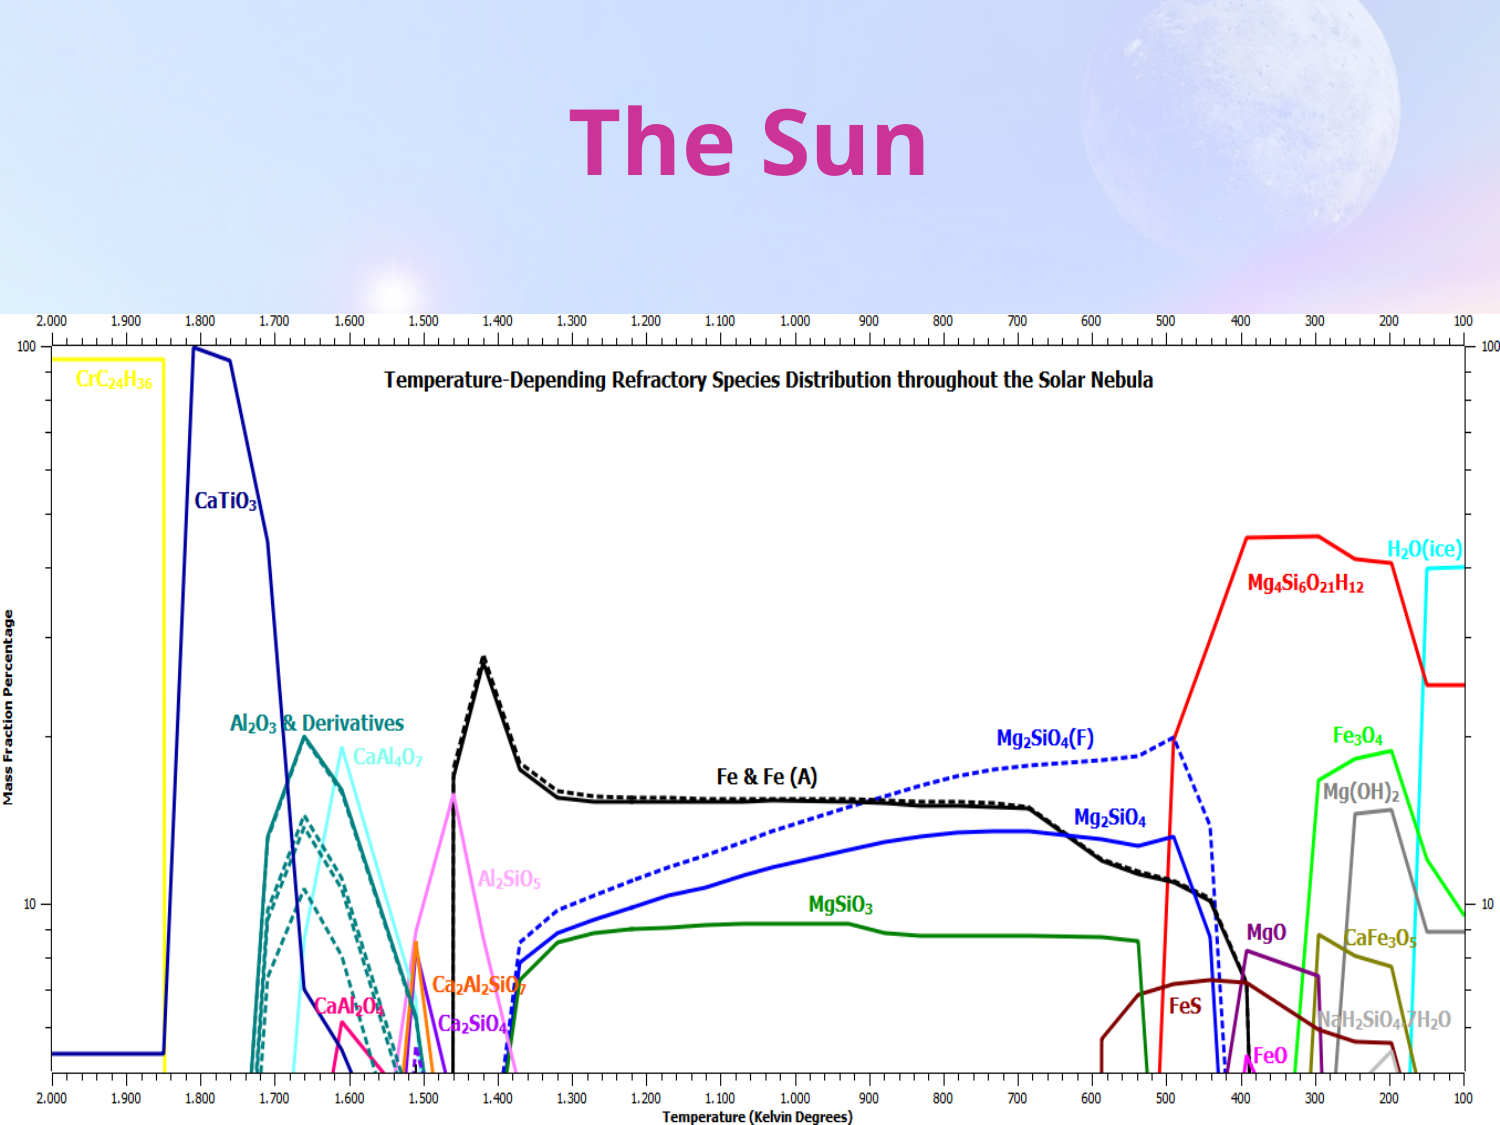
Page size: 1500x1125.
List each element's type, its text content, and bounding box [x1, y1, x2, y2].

title The Sun [75, 45, 1425, 233]
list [0, 314, 1500, 1125]
